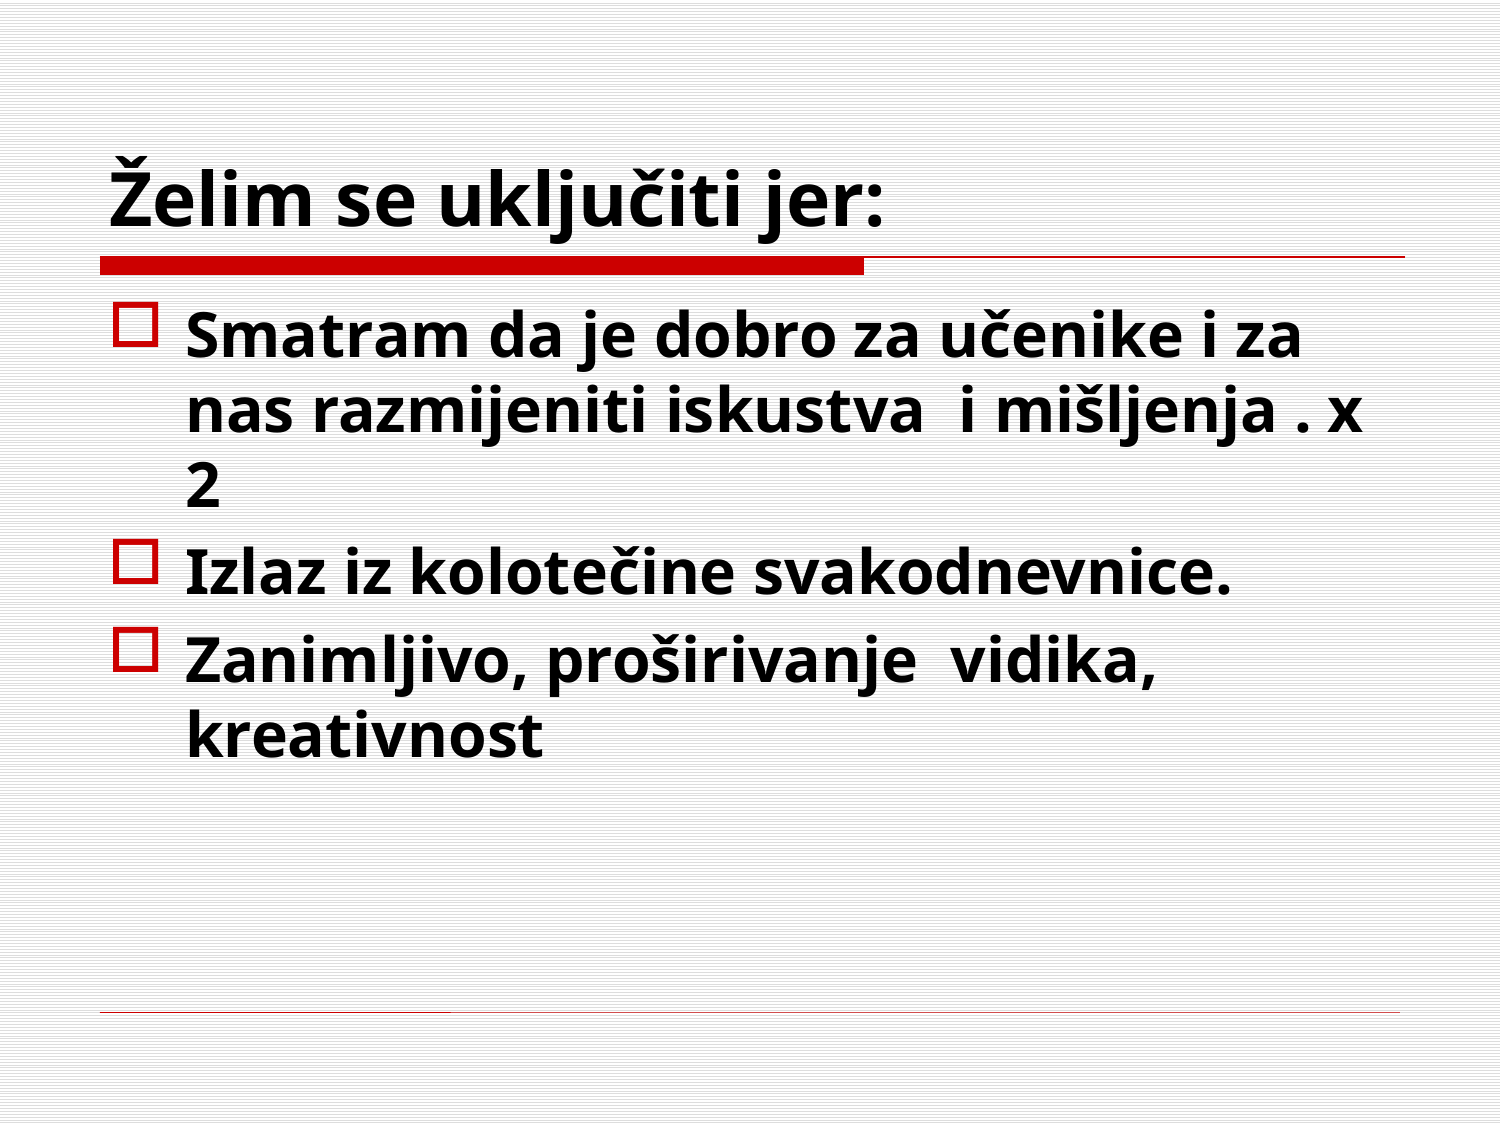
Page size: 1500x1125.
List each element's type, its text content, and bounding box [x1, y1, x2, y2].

title Želim se uključiti jer: [93, 49, 1407, 250]
list Smatram da je dobro za učenike i za nas razmijeniti iskustva i mišljenja . x 2 Izlaz iz kolotečine svakodnevnice. Zanimljivo, proširivanje vidika, kreativnost [92, 287, 1406, 988]
